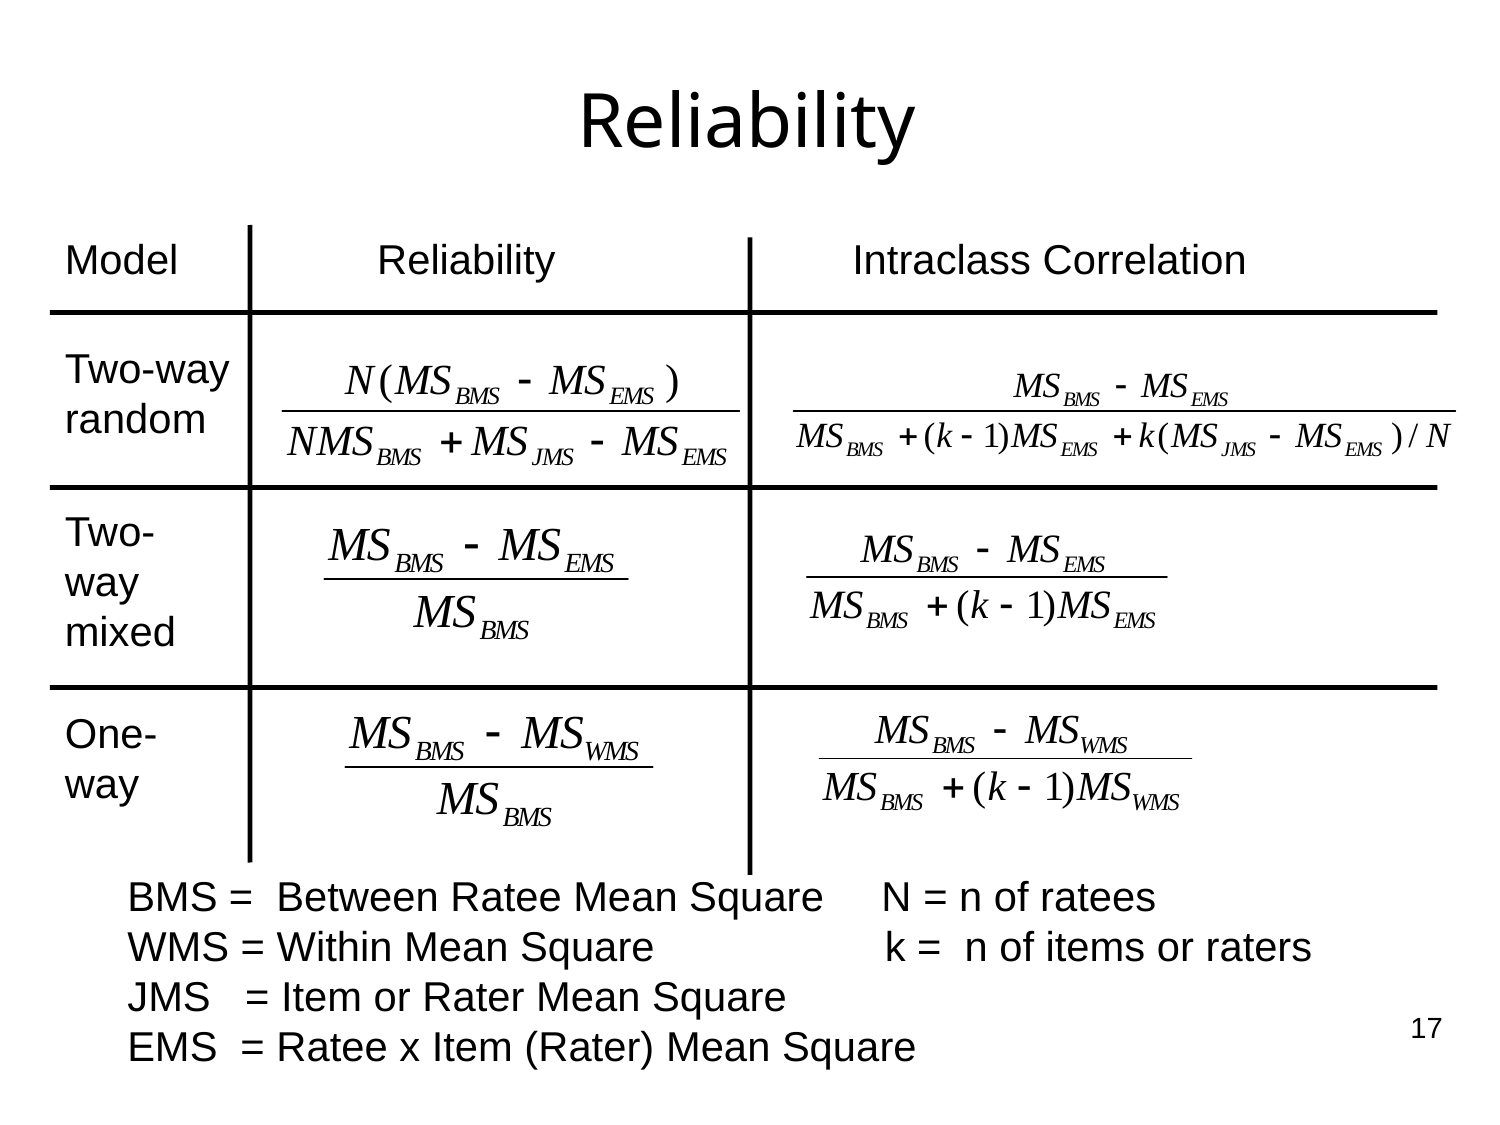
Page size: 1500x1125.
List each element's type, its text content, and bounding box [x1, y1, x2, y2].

text_box One-way [50, 699, 225, 815]
text_box Model [50, 224, 225, 290]
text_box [799, 523, 1176, 638]
text_box Two-way mixed [50, 497, 225, 663]
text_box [274, 353, 751, 476]
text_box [316, 515, 638, 651]
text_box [812, 703, 1201, 821]
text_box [337, 703, 663, 838]
text_box [0, 212, 1471, 840]
text_box BMS = Between Ratee Mean Square N = n of ratees WMS = Within Mean Square k = n of items or raters JMS = Item or Rater Mean Square EMS = Ratee x Item (Rater) Mean Square [112, 862, 1415, 1078]
text_box Intraclass Correlation [837, 224, 1338, 290]
text_box Reliability [74, 75, 1438, 200]
text_box Reliability [362, 224, 600, 290]
slide_number 17 [1216, 1001, 1459, 1080]
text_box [787, 363, 1463, 465]
text_box Two-way random [49, 334, 263, 450]
